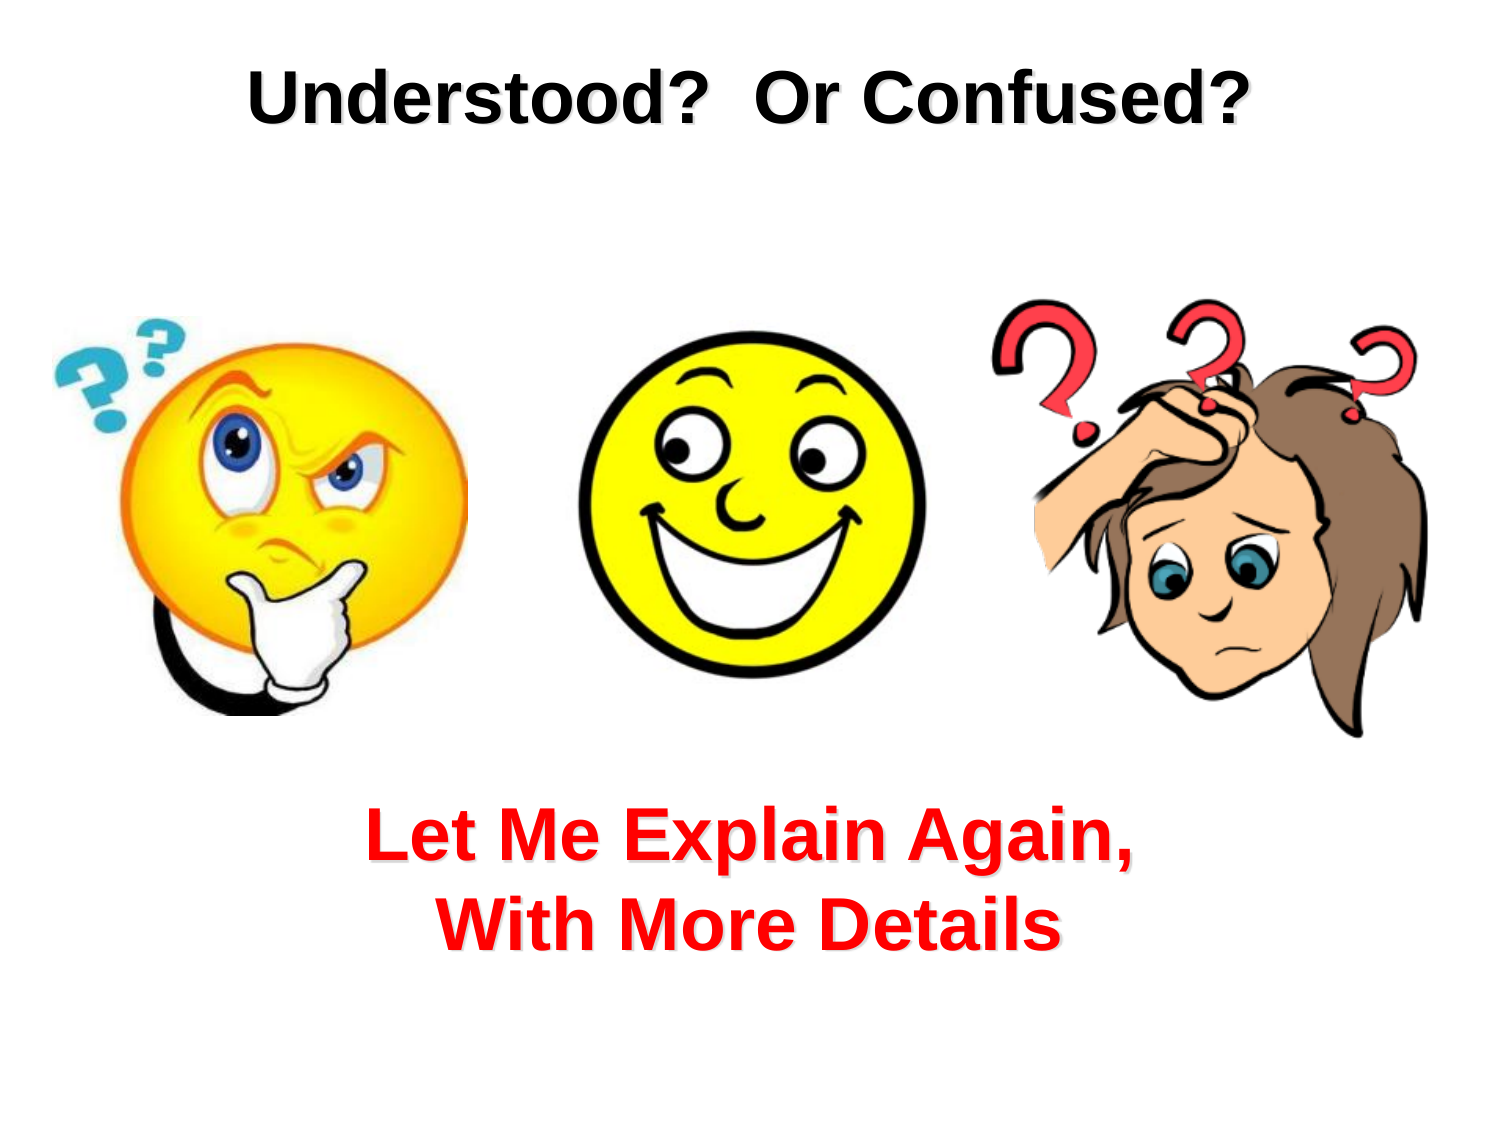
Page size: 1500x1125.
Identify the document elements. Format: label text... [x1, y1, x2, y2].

picture [51, 316, 468, 716]
picture [554, 320, 946, 712]
text_box Let Me Explain Again, With More Details [24, 806, 1475, 945]
picture [980, 290, 1431, 741]
title Understood? Or Confused? [24, 24, 1476, 163]
